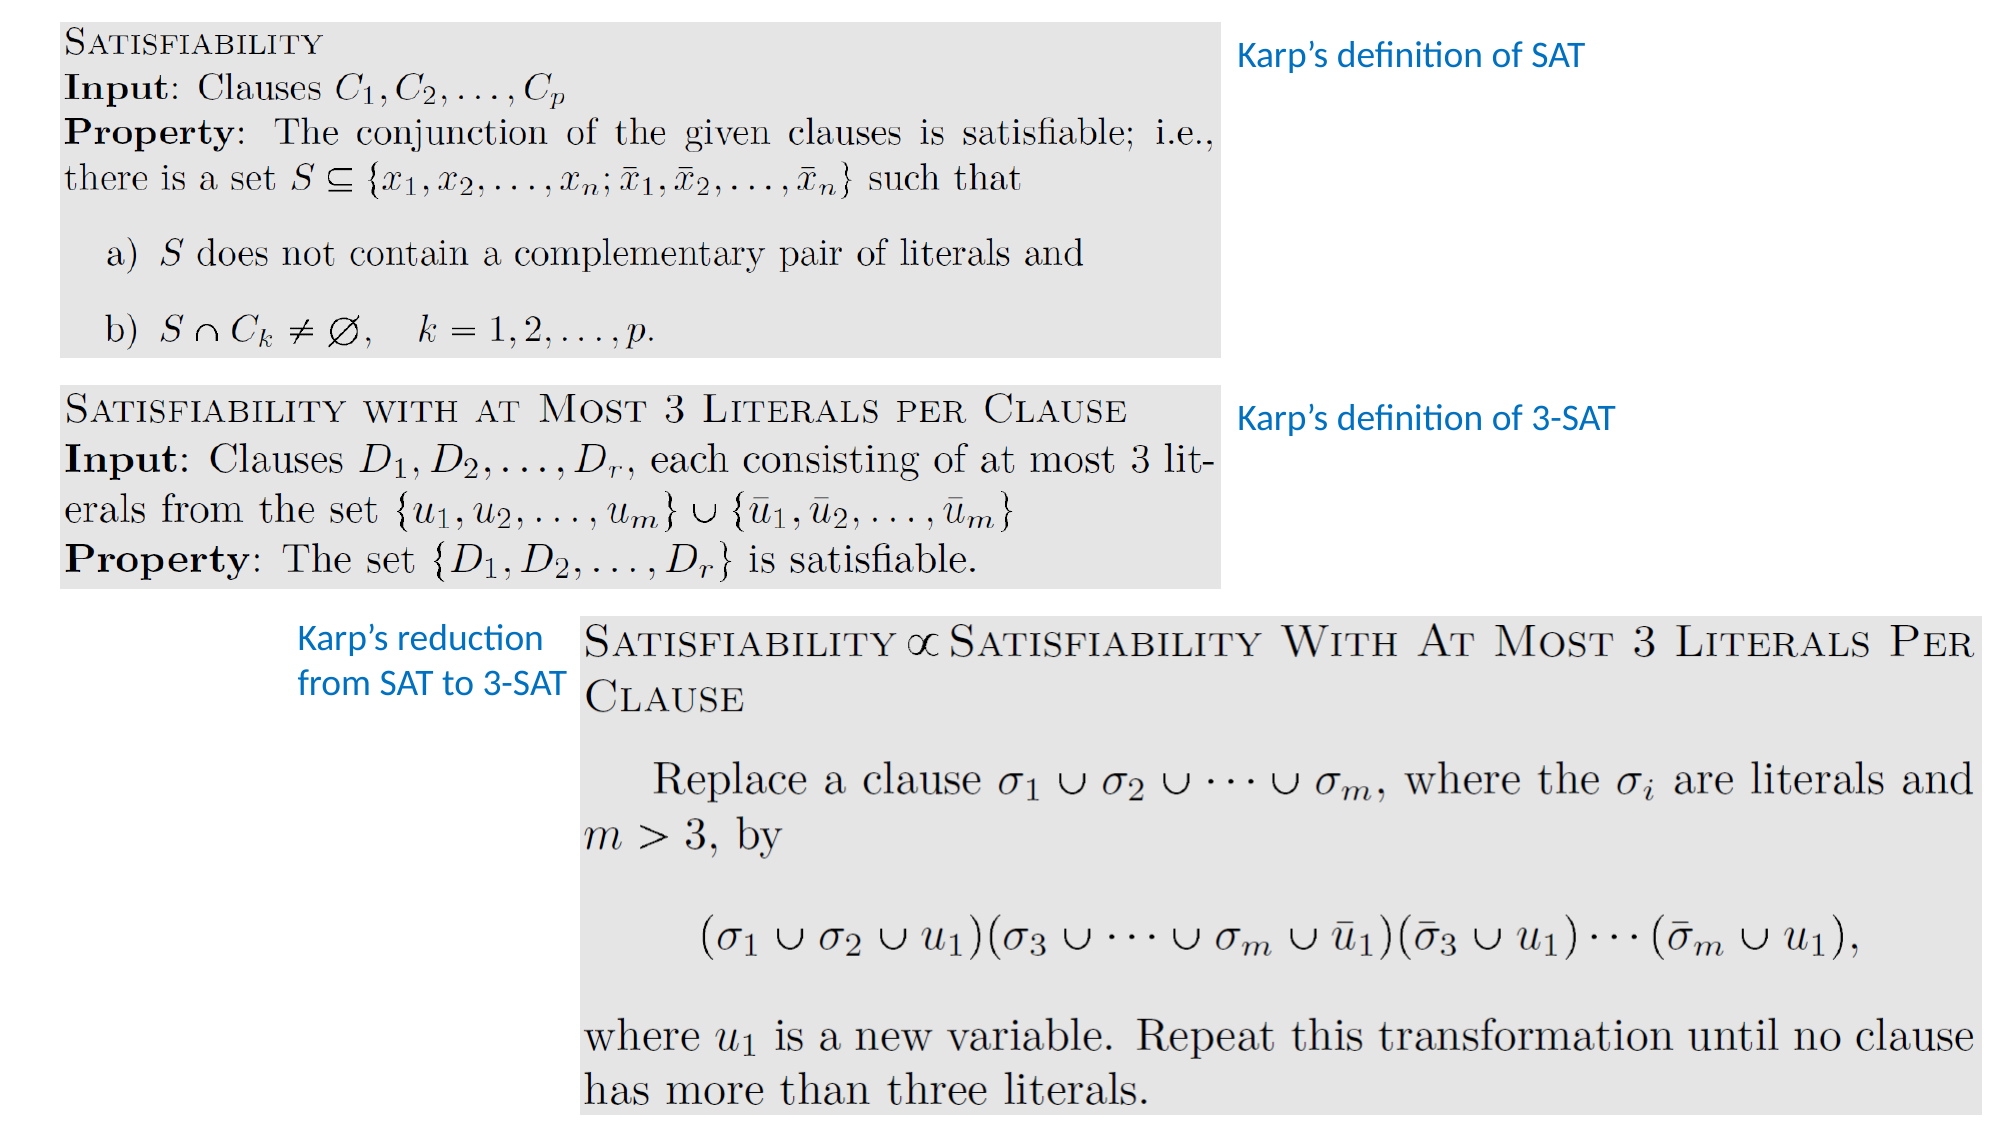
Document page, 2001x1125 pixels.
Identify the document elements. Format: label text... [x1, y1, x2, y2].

picture [60, 22, 1221, 359]
picture [60, 385, 1221, 589]
text_box Karp’s definition of 3-SAT [1222, 385, 1632, 446]
picture [580, 616, 1982, 1115]
text_box Karp’s definition of SAT [1222, 22, 1601, 83]
text_box Karp’s reduction from SAT to 3-SAT [282, 605, 617, 710]
